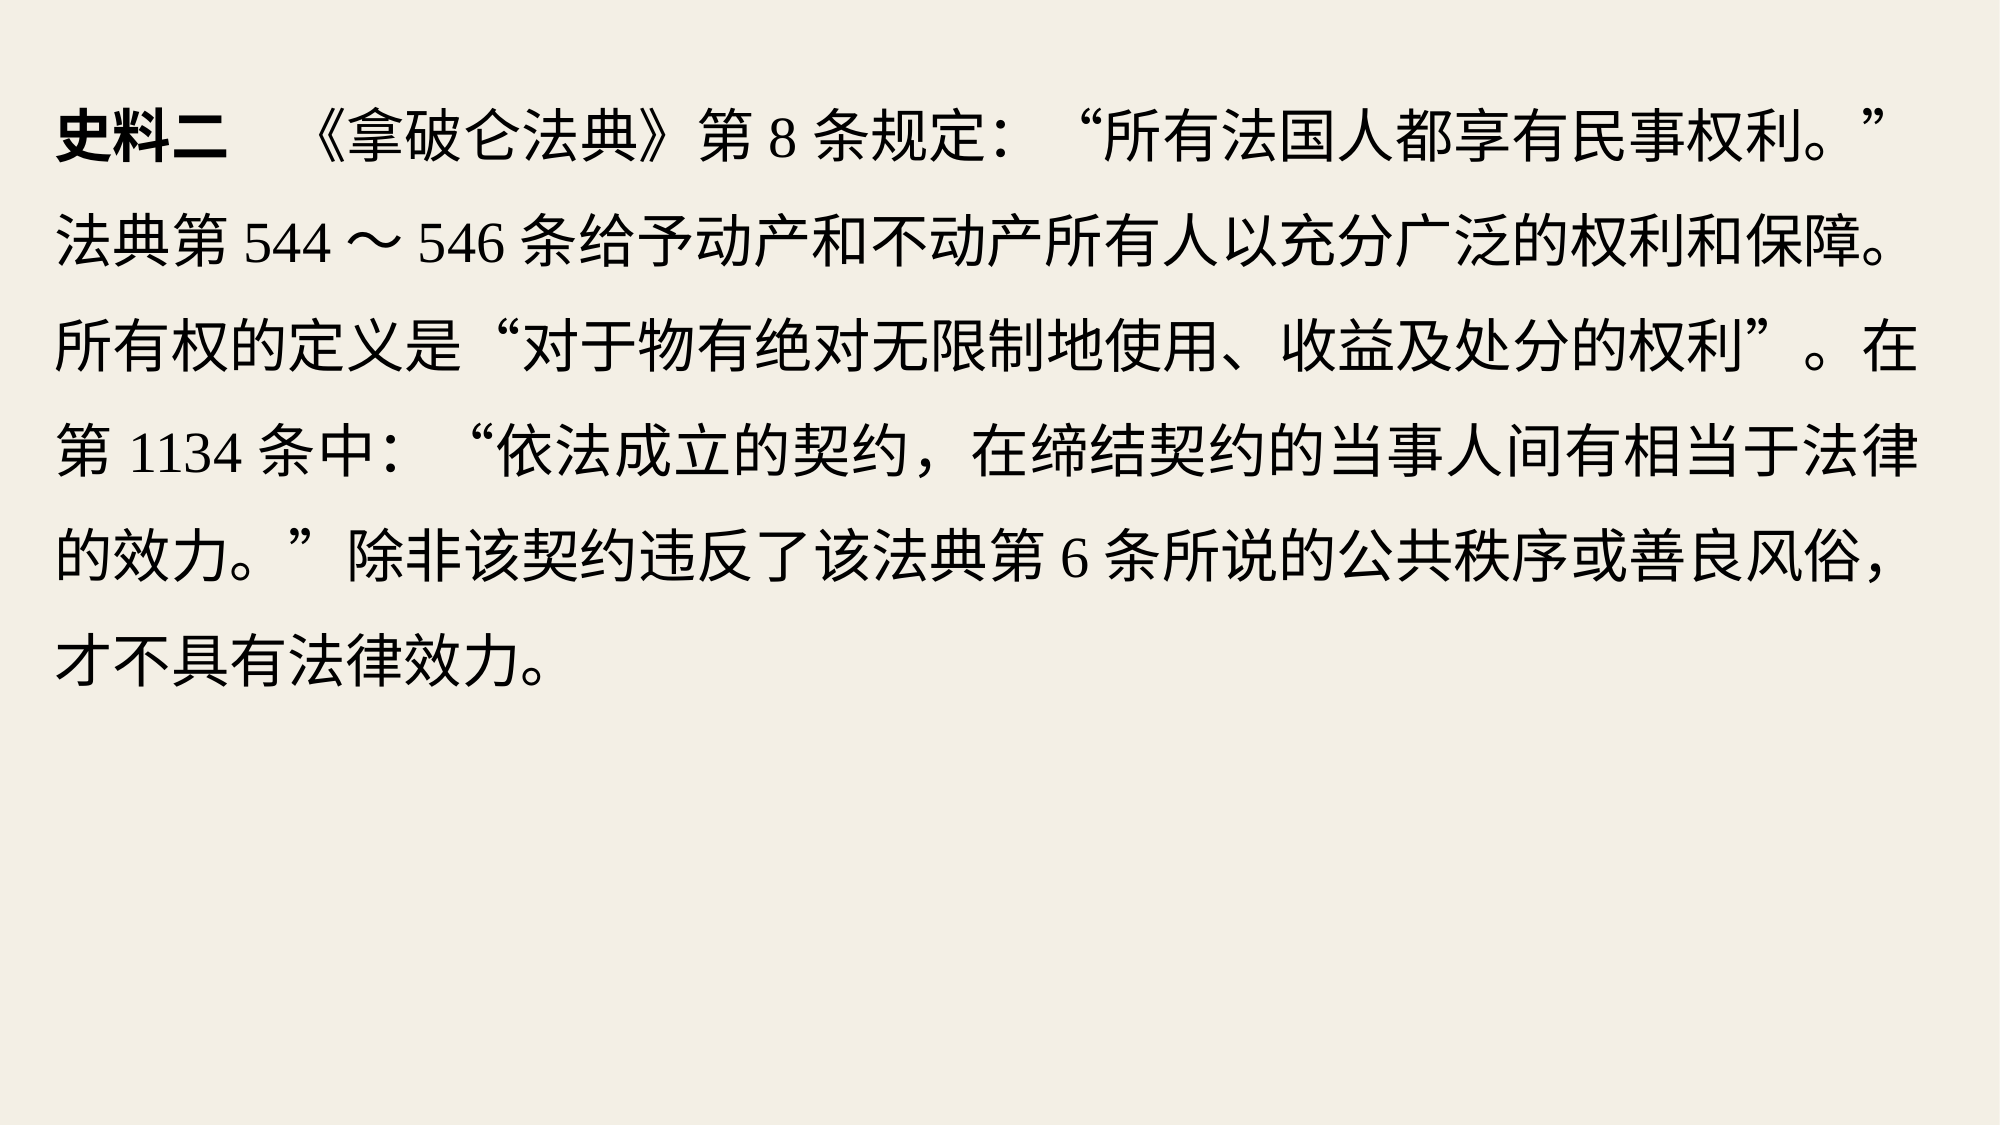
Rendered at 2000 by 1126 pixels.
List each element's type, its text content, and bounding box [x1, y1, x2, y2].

text_box 史料二 《拿破仑法典》第8条规定：“所有法国人都享有民事权利。”法典第544～546条给予动产和不动产所有人以充分广泛的权利和保障。所有权的定义是“对于物有绝对无限制地使用、收益及处分的权利”。在第1134条中：“依法成立的契约，在缔结契约的当事人间有相当于法律的效力。”除非该契约违反了该法典第6条所说的公共秩序或善良风俗，才不具有法律效力。 [34, 54, 1940, 705]
